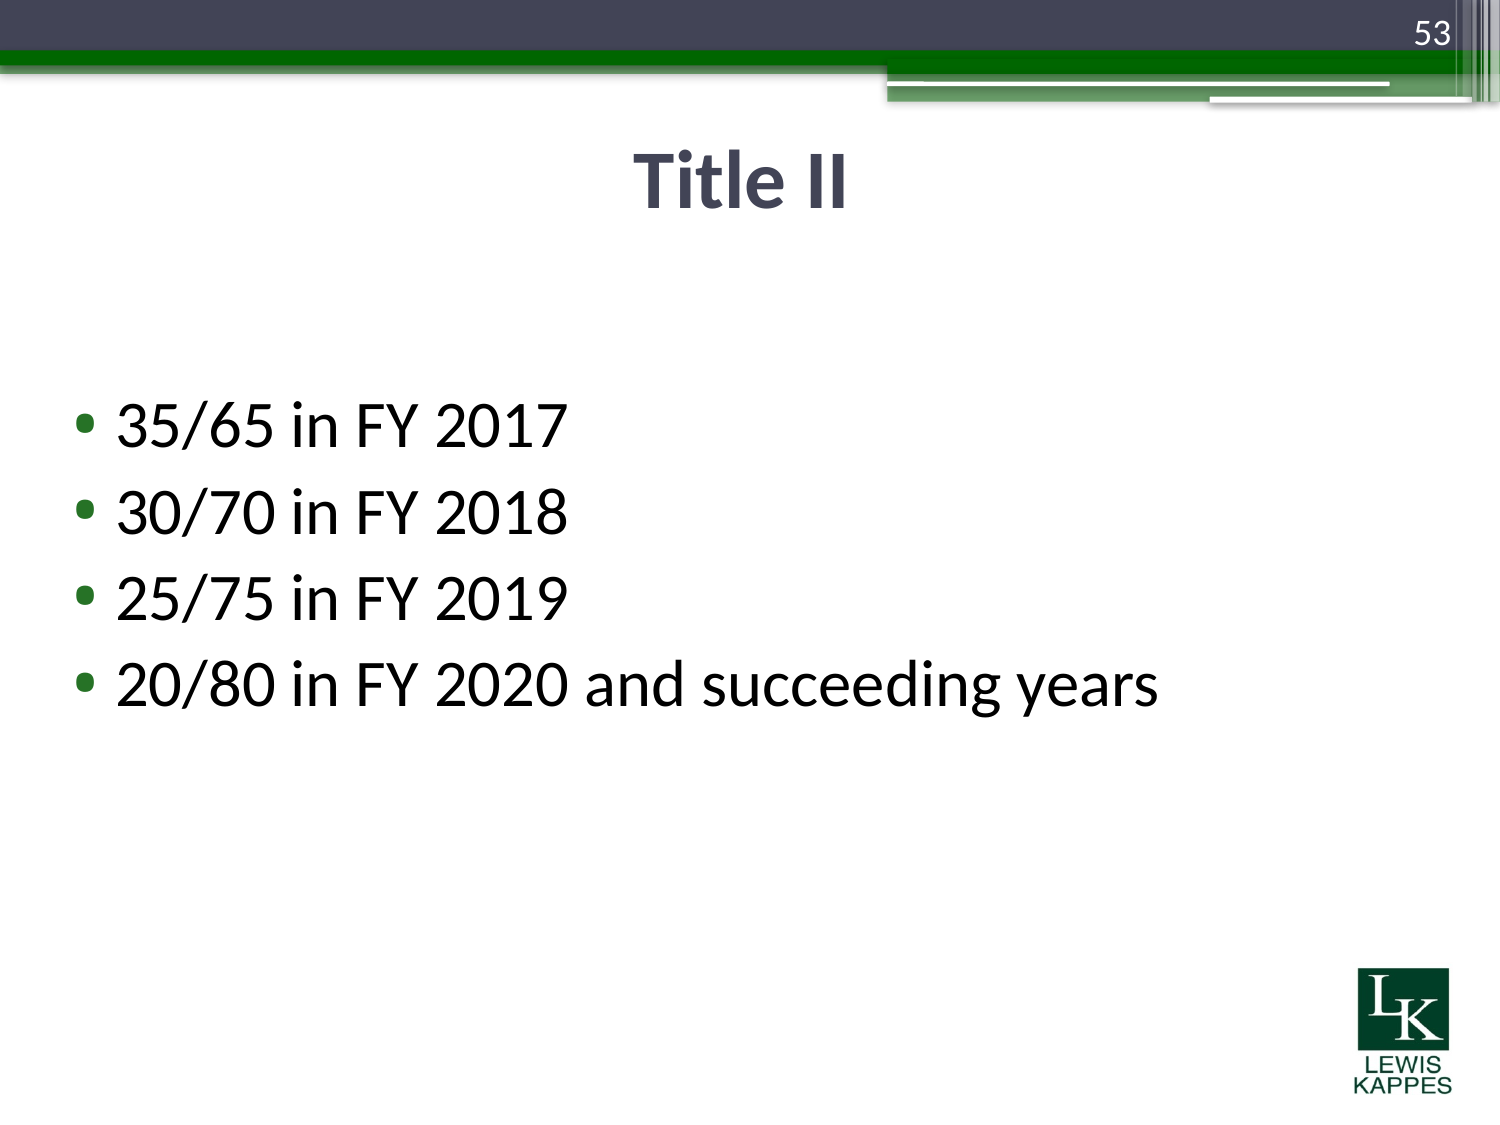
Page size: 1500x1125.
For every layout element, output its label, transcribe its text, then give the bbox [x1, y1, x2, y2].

title Title II [50, 99, 1453, 250]
picture [1352, 962, 1454, 1095]
slide_number 53 [1341, 0, 1466, 61]
list 35/65 in FY 2017 30/70 in FY 2018 25/75 in FY 2019 20/80 in FY 2020 and succeeding years [40, 287, 1403, 1125]
